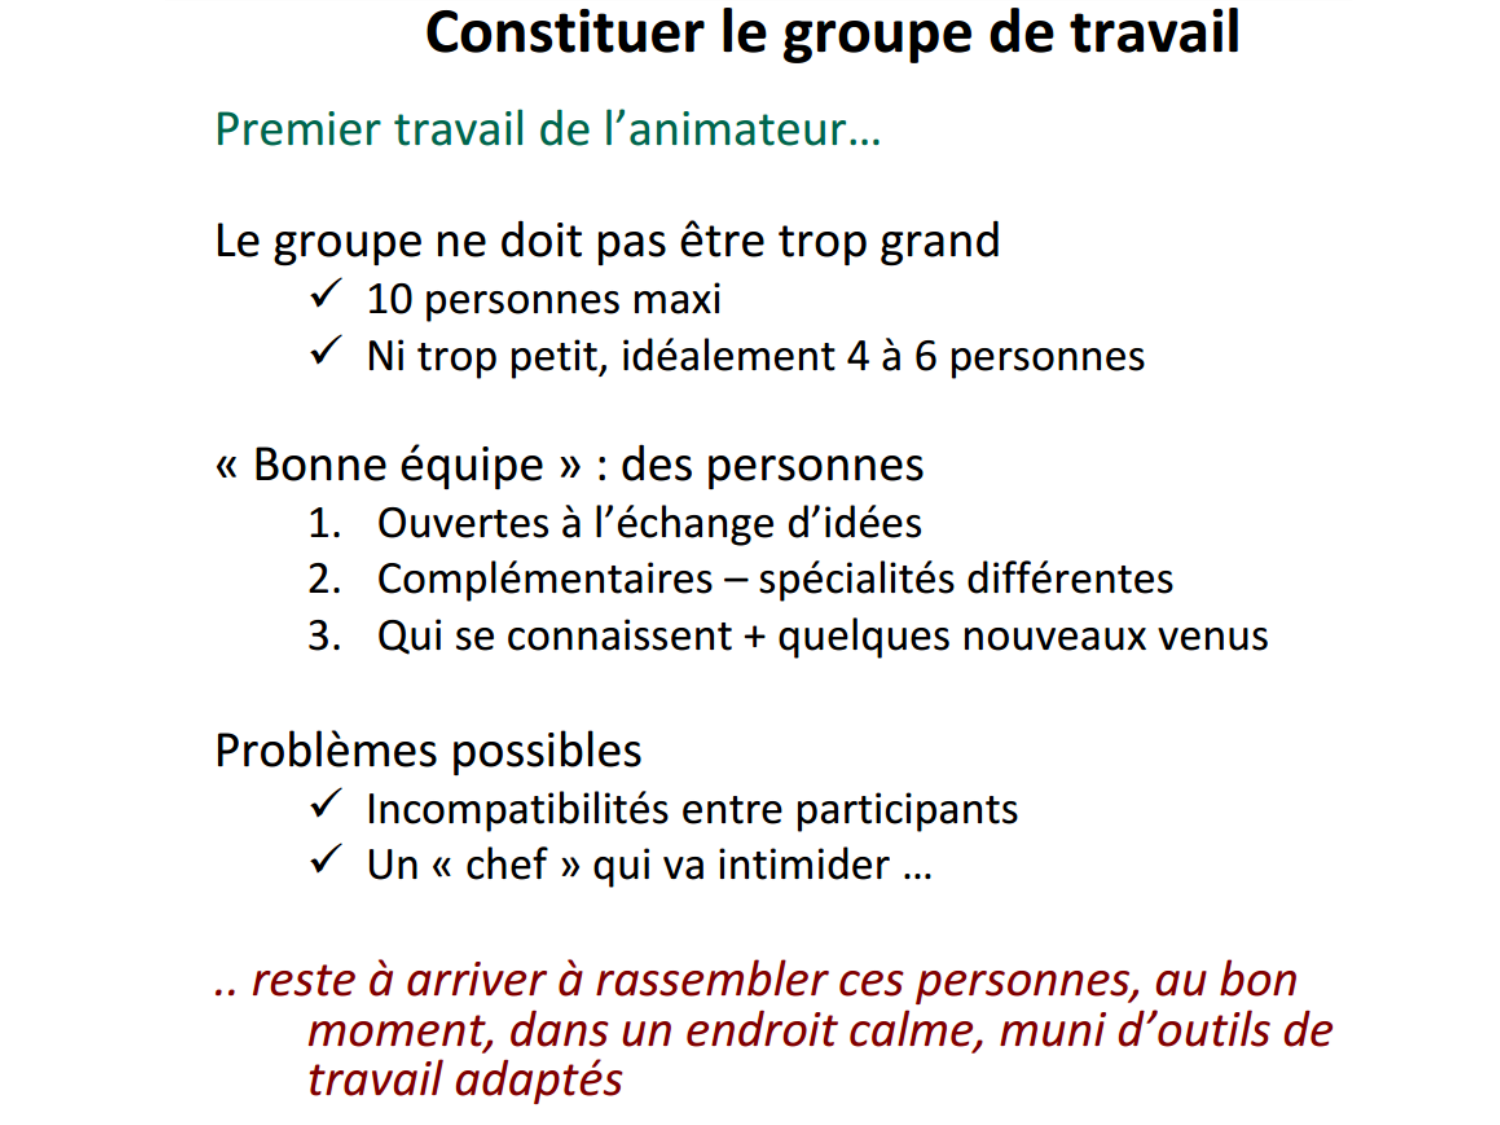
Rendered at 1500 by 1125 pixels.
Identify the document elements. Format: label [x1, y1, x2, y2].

picture [165, 0, 1353, 1115]
